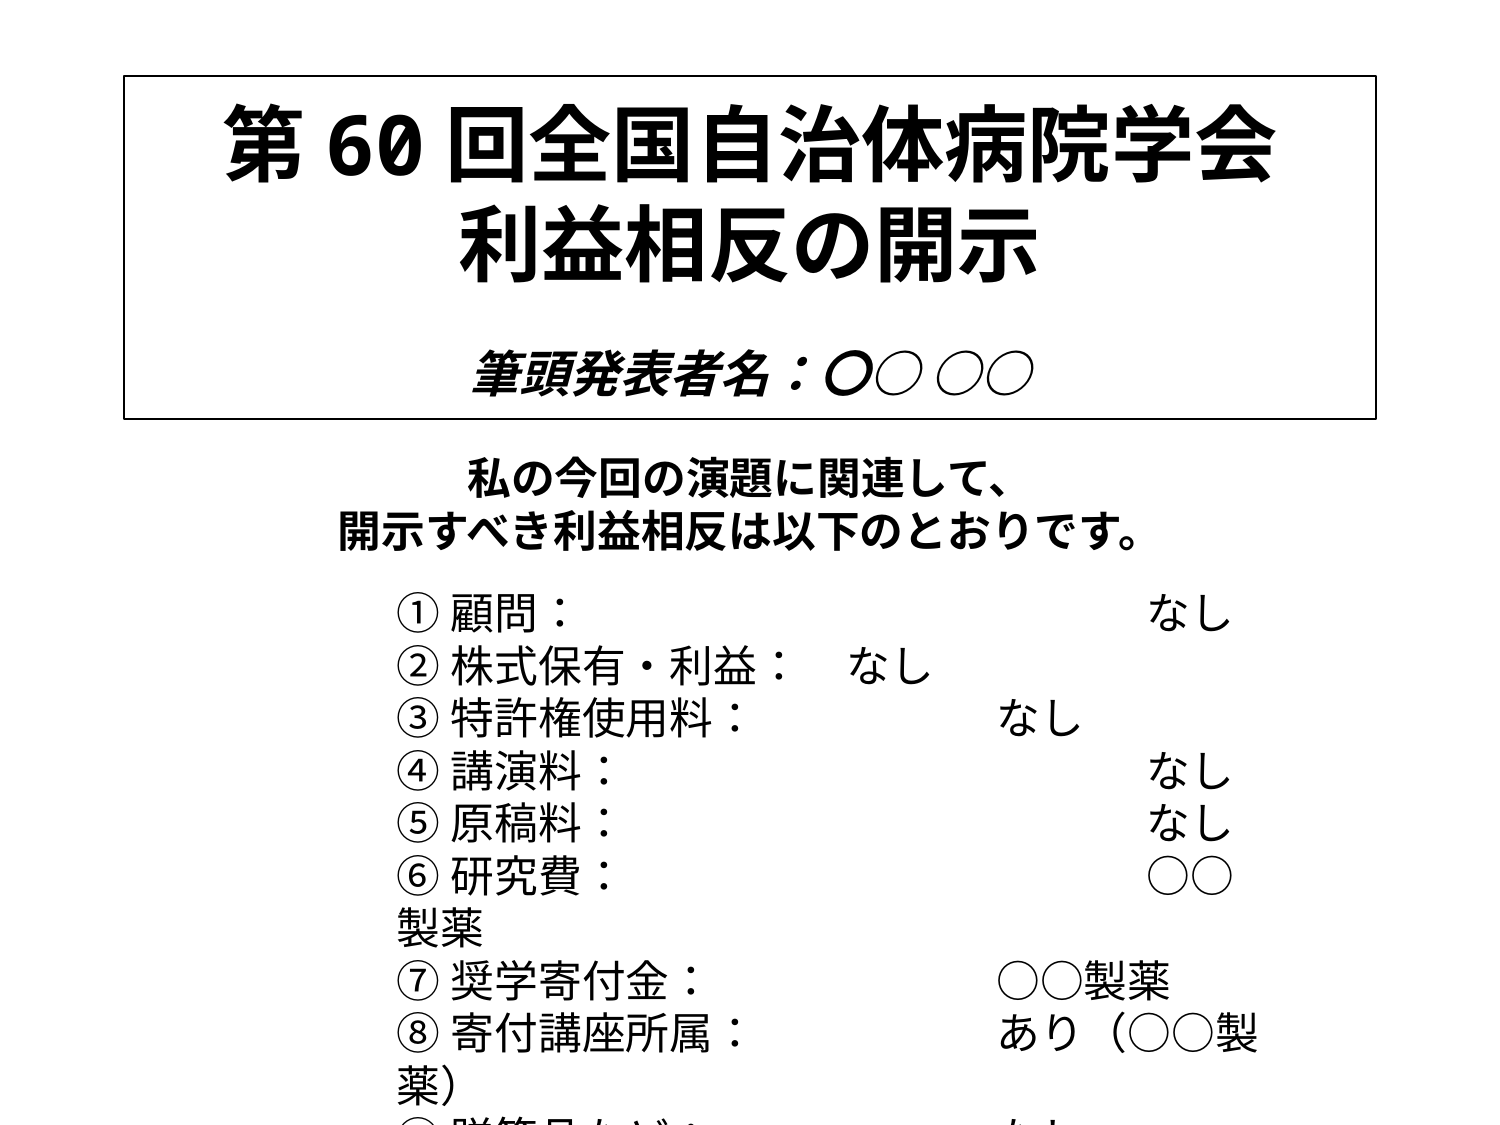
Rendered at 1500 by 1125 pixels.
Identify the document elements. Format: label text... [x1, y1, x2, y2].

text_box ①顧問： なし ②株式保有・利益： なし ③特許権使用料： なし ④講演料： なし ⑤原稿料： なし ⑥研究費： ○○製薬 ⑦奨学寄付金： ○○製薬 ⑧寄付講座所属： あり（○○製薬） ⑨贈答品など： なし [381, 578, 1277, 1082]
text_box 私の今回の演題に関連して、 開示すべき利益相反は以下のとおりです。 [123, 443, 1377, 563]
text_box 第60回全国自治体病院学会 利益相反の開示 筆頭発表者名：〇○ ○○ [123, 75, 1377, 420]
